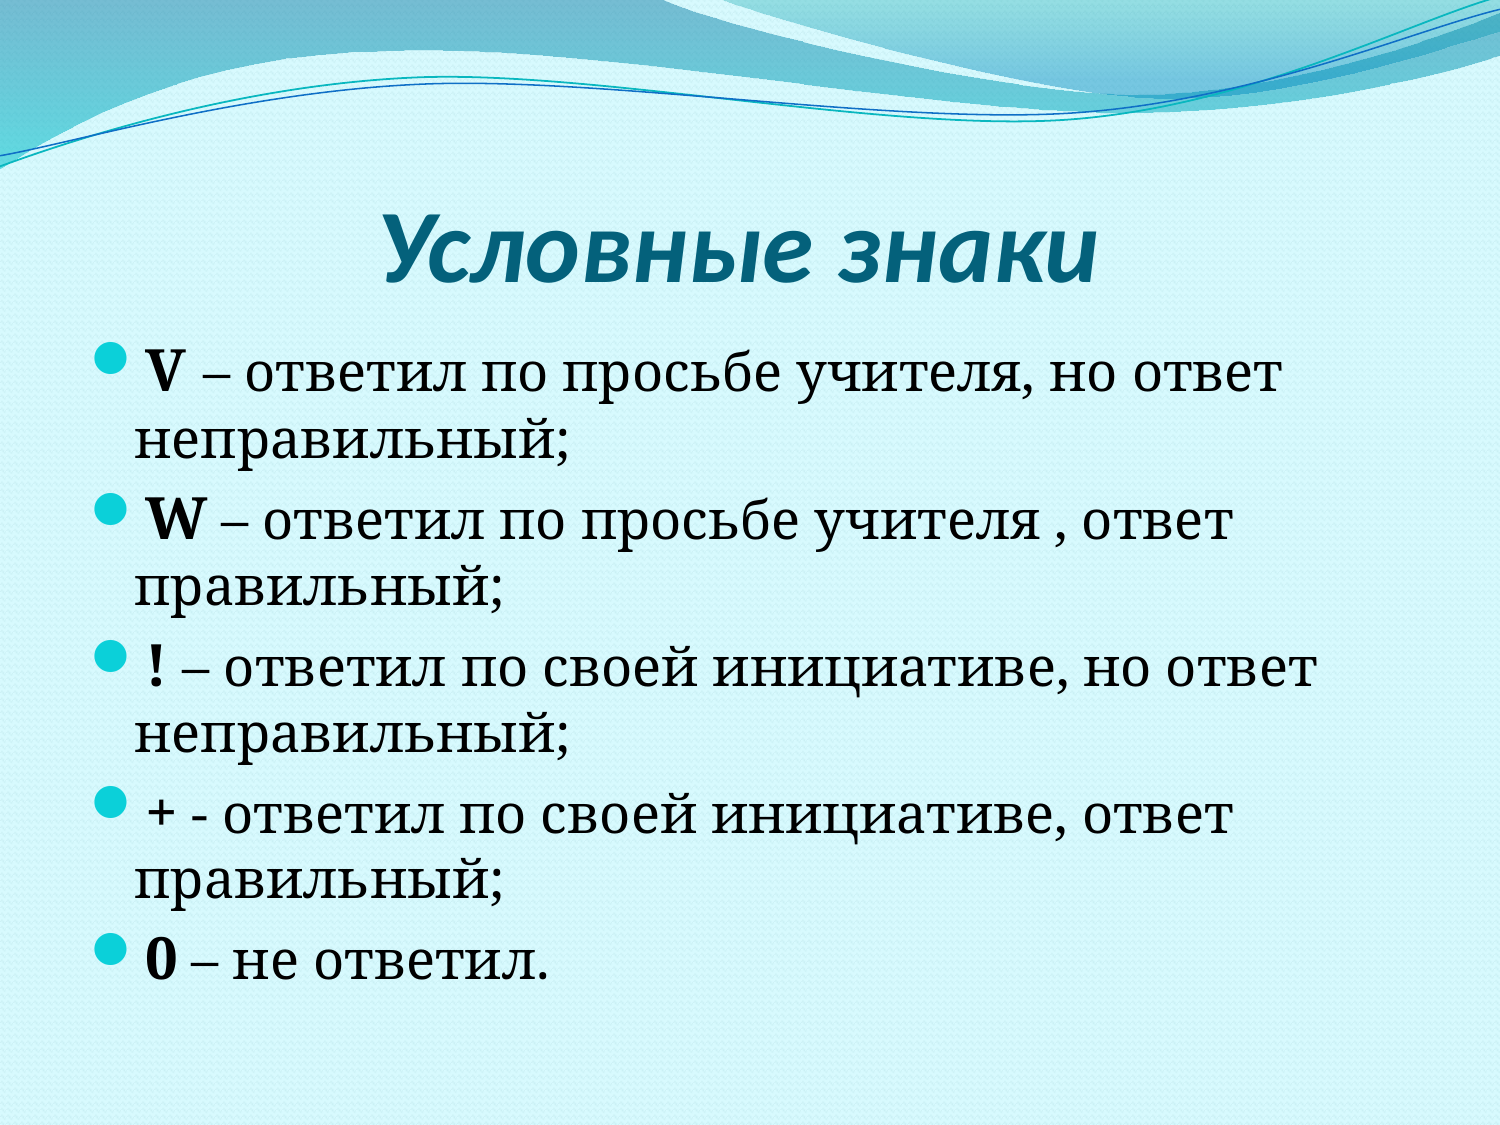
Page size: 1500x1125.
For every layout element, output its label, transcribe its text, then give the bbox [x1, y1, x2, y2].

title Условные знаки [75, 115, 1425, 303]
list V – ответил по просьбе учителя, но ответ неправильный; W – ответил по просьбе учителя , ответ правильный; ! – ответил по своей инициативе, но ответ неправильный; + - ответил по своей инициативе, ответ правильный; 0 – не ответил. [75, 317, 1425, 1038]
